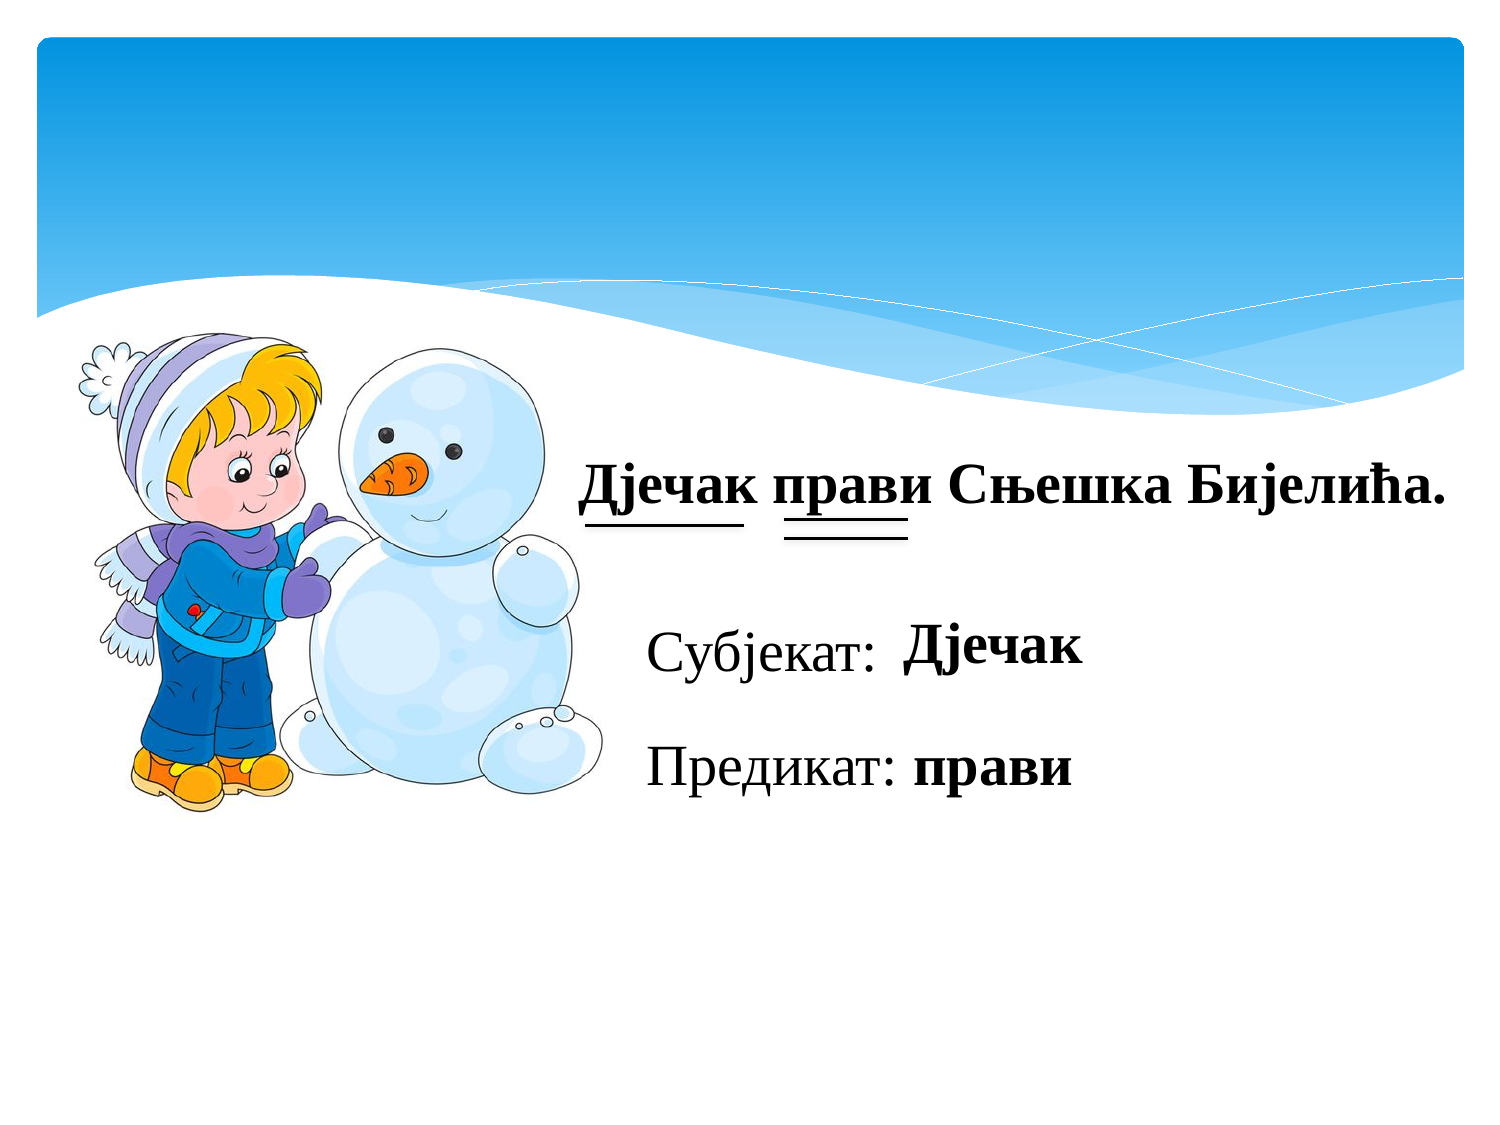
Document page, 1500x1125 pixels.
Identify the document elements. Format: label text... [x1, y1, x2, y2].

text_box прави [898, 719, 1135, 805]
text_box Дјечак [888, 597, 1125, 683]
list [64, 313, 605, 819]
text_box Предикат: [631, 719, 898, 805]
text_box Дјечак прави Сњешка Бијелића. [611, 437, 1474, 523]
text_box Субјекат: [631, 605, 1382, 691]
